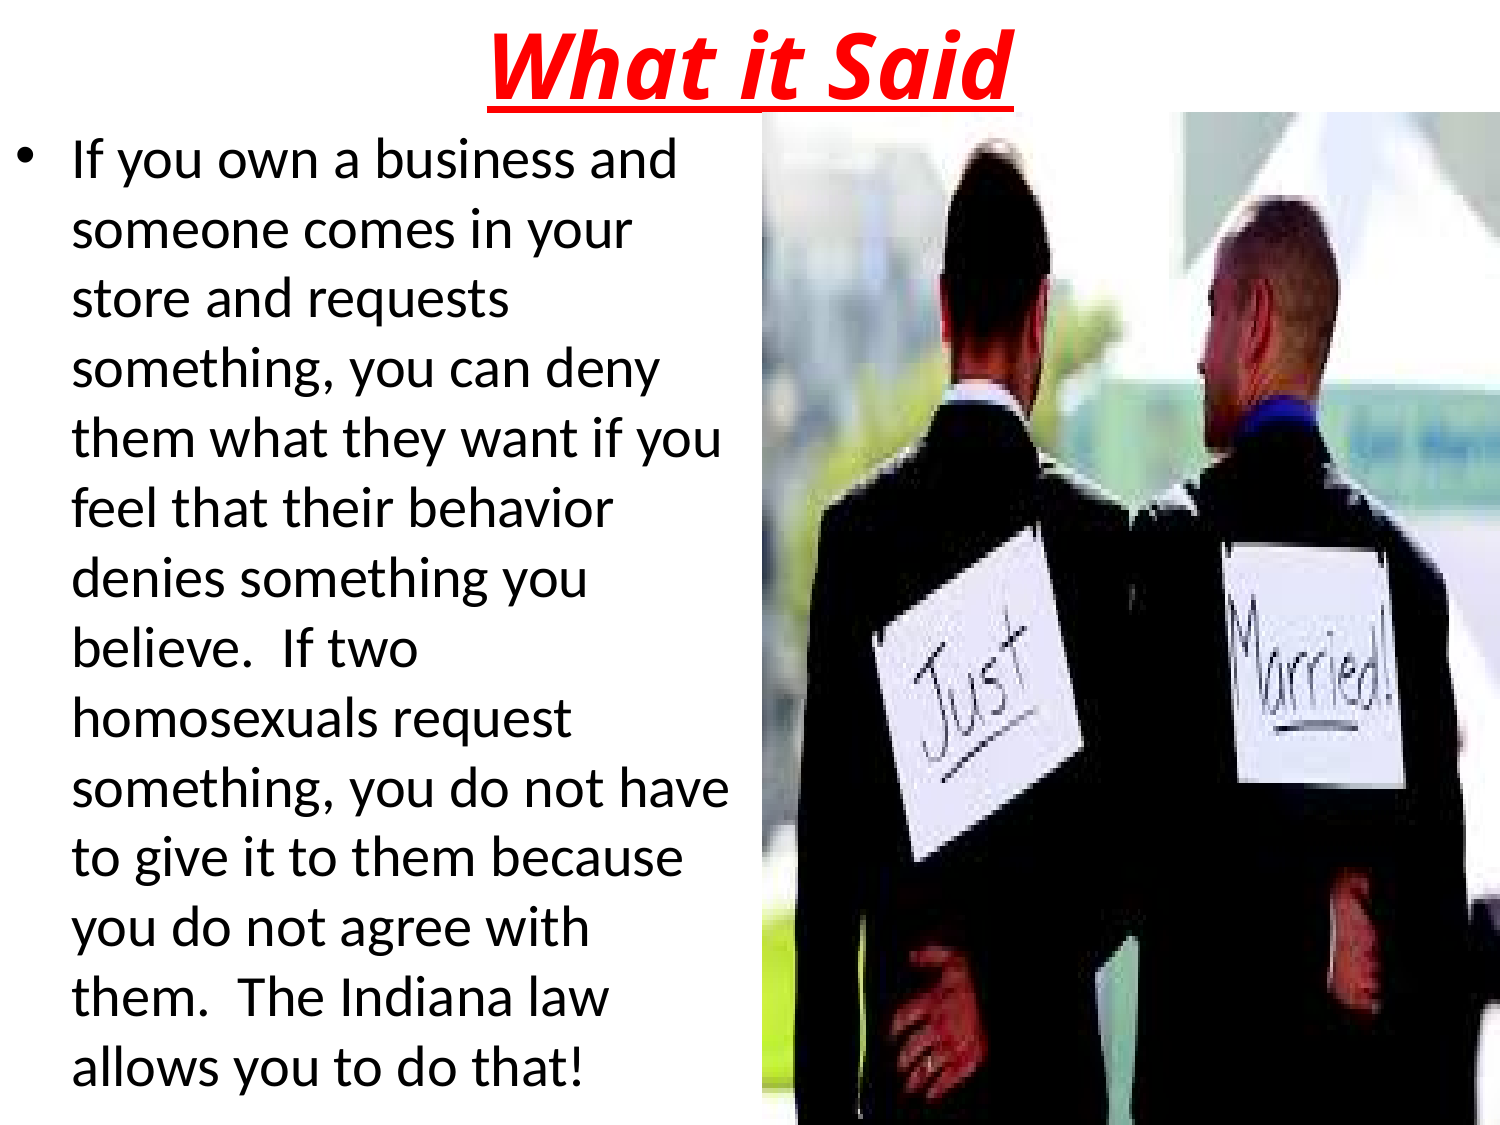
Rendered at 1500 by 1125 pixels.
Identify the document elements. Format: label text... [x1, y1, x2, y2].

title What it Said [75, 0, 1425, 125]
list If you own a business and someone comes in your store and requests something, you can deny them what they want if you feel that their behavior denies something you believe. If two homosexuals request something, you do not have to give it to them because you do not agree with them. The Indiana law allows you to do that! [0, 112, 750, 1125]
picture [762, 112, 1500, 1125]
